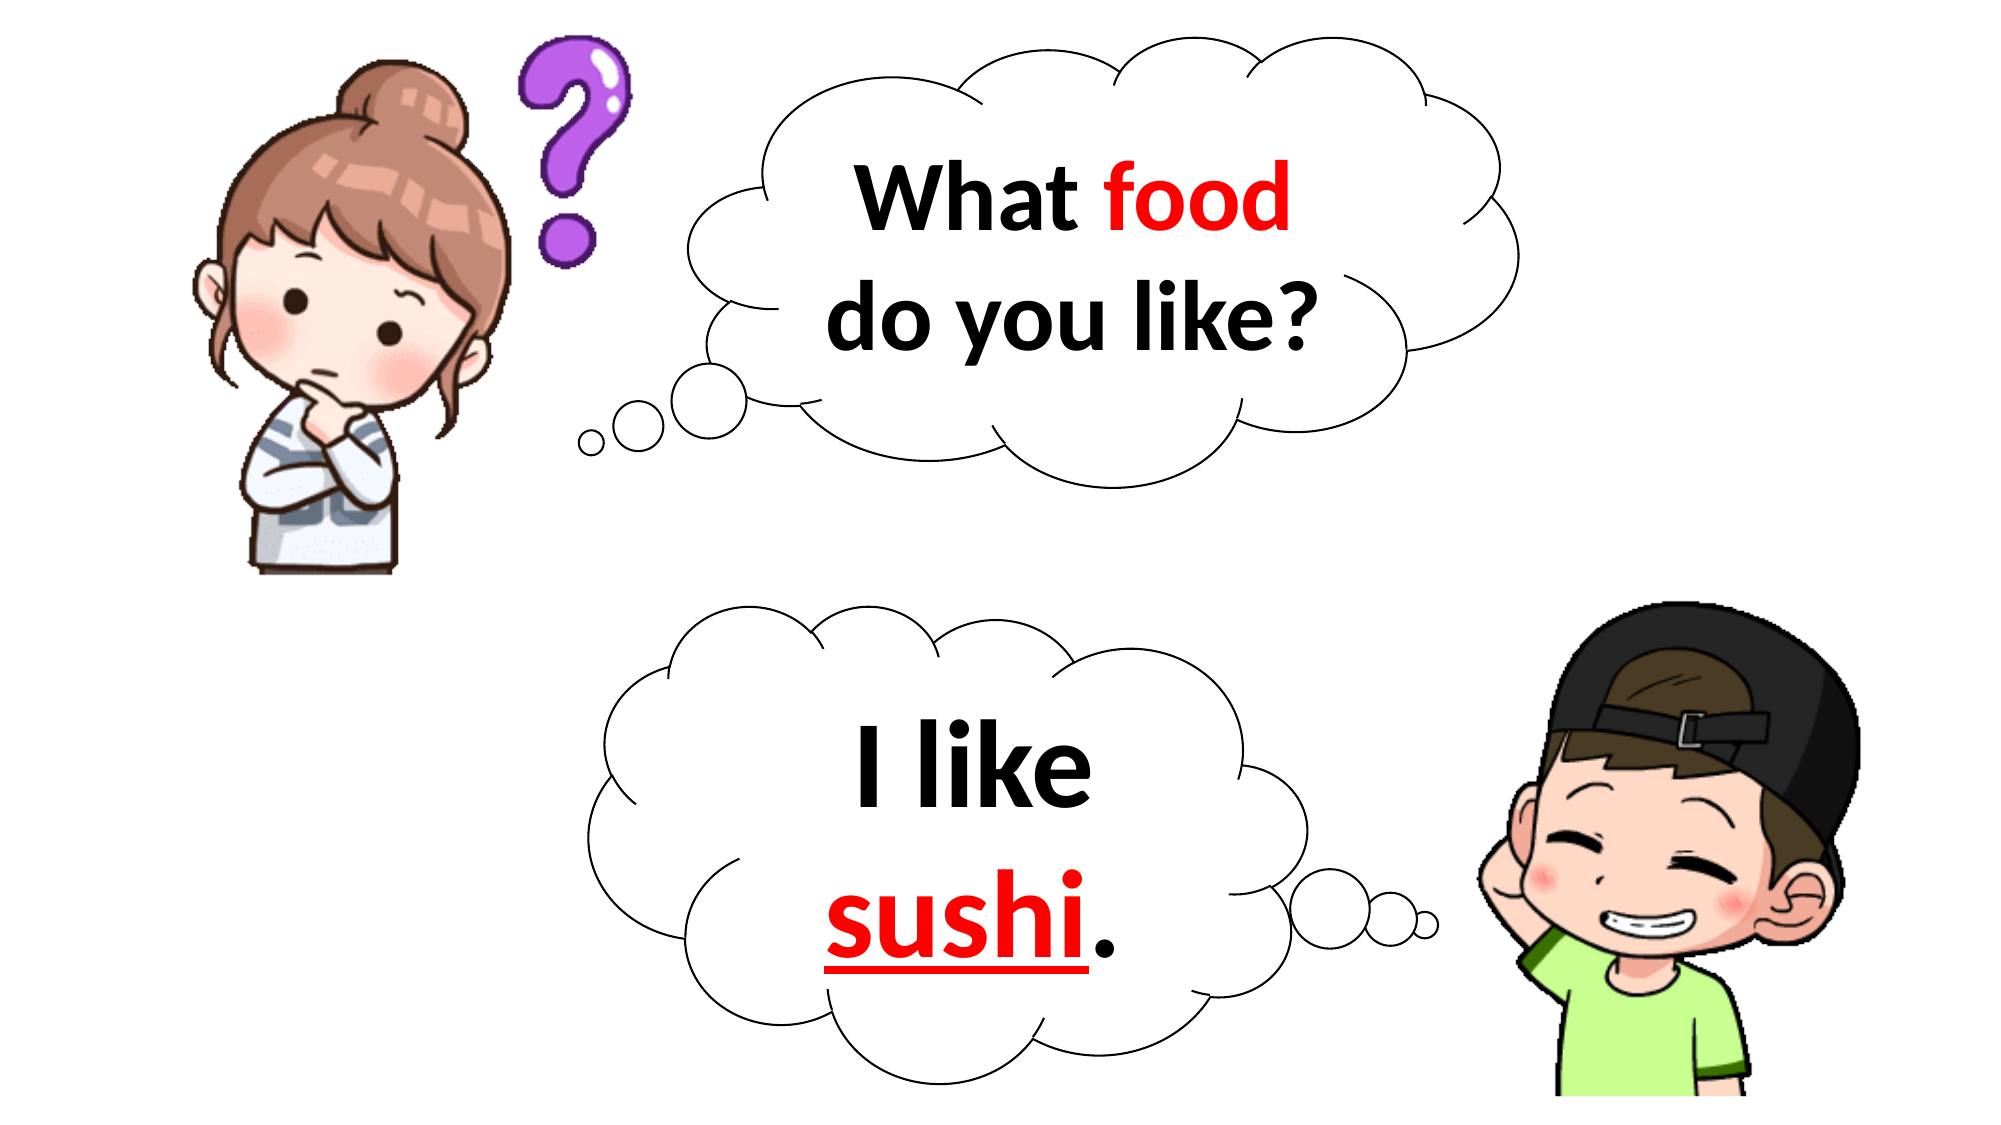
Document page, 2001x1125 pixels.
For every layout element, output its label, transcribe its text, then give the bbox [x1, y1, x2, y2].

text_box I like sushi. [587, 605, 1306, 1086]
picture [35, 0, 755, 606]
picture [1306, 562, 2000, 1125]
text_box What food do you like? [755, 36, 1520, 489]
